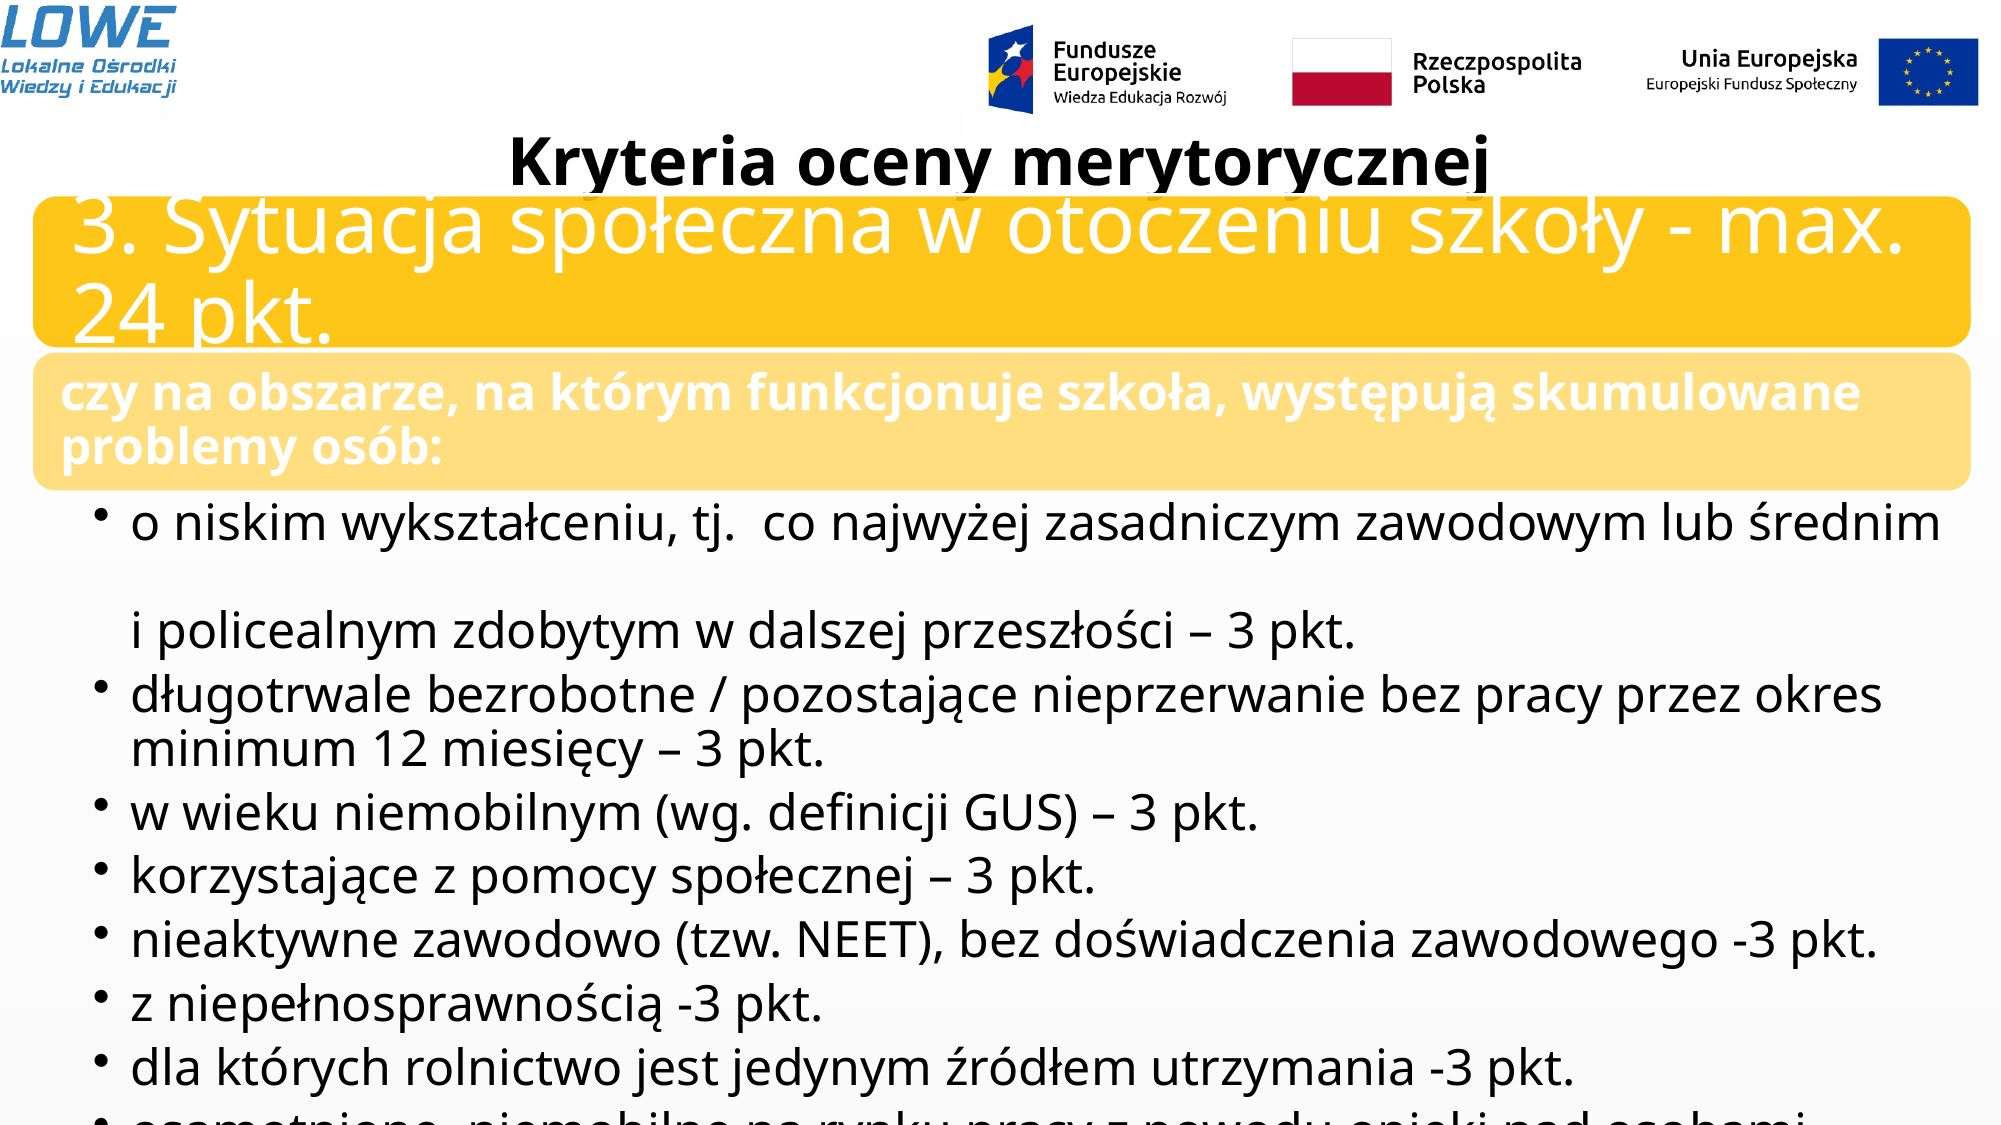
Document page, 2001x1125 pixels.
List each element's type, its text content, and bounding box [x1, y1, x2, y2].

picture [0, 2, 177, 99]
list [31, 194, 1973, 1125]
picture [966, 2, 2000, 136]
title Kryteria oceny merytorycznej [137, 100, 1863, 193]
